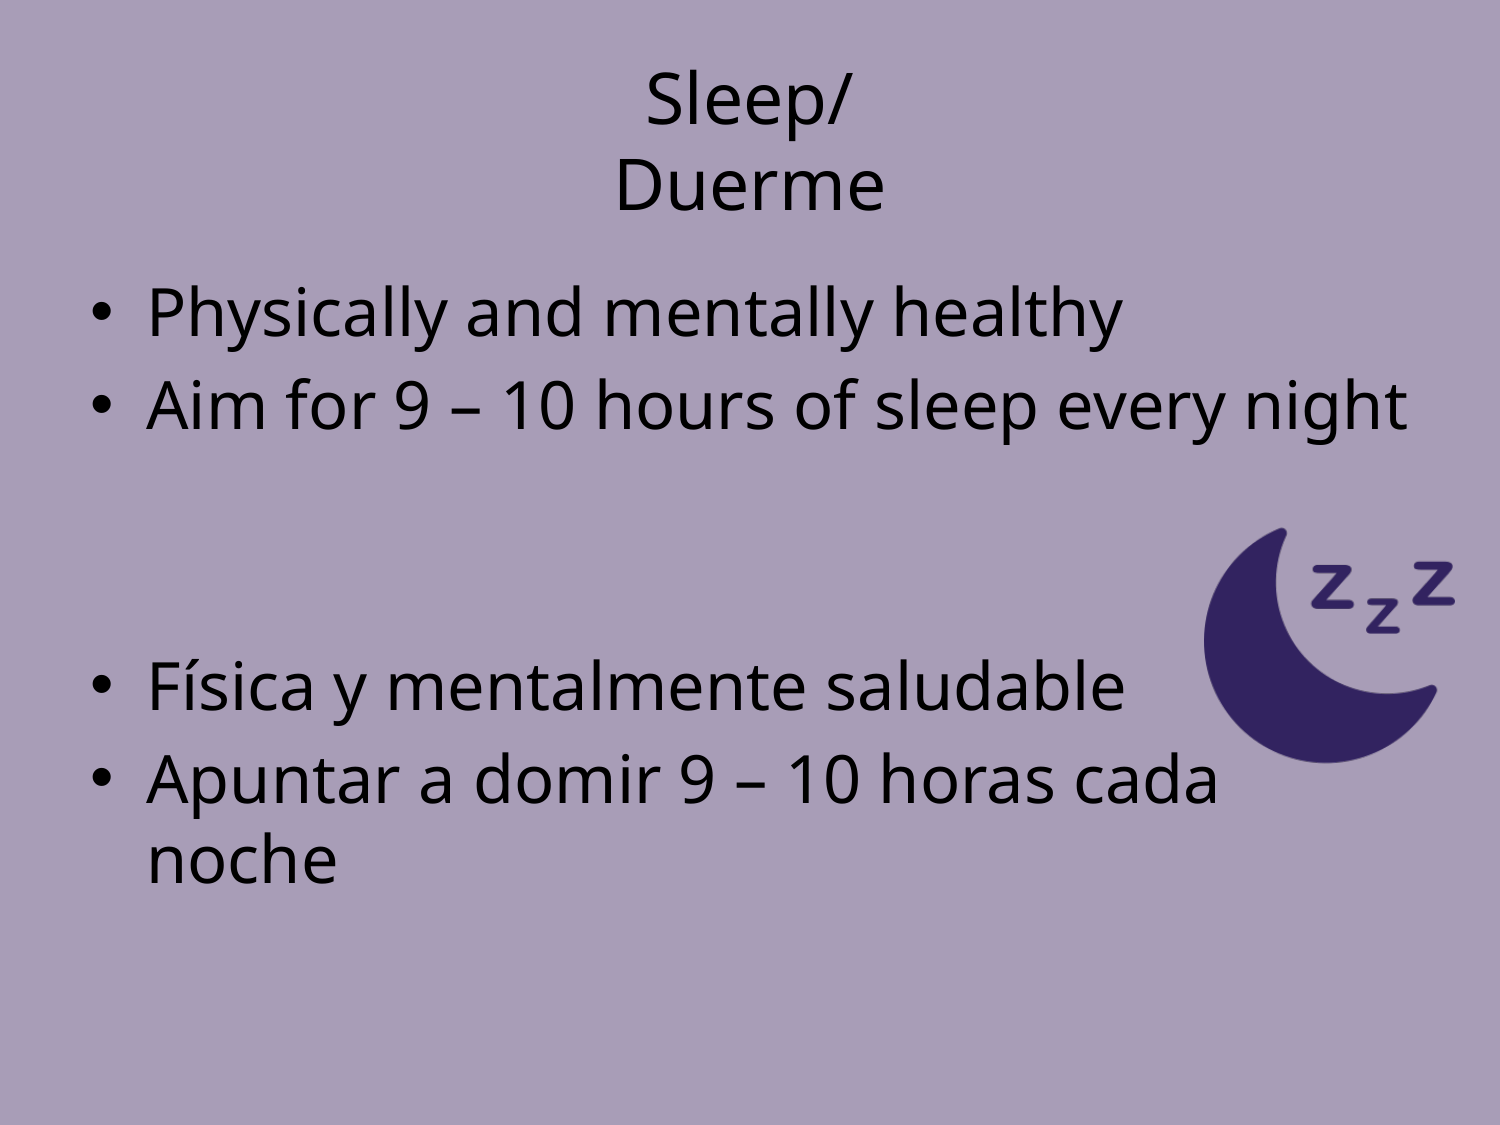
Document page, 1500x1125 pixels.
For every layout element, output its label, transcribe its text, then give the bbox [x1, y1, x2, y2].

title Sleep/ Duerme [75, 45, 1425, 233]
picture [1203, 520, 1455, 771]
list Physically and mentally healthy Aim for 9 – 10 hours of sleep every night Física y mentalmente saludable Apuntar a domir 9 – 10 horas cada noche [75, 262, 1425, 1005]
